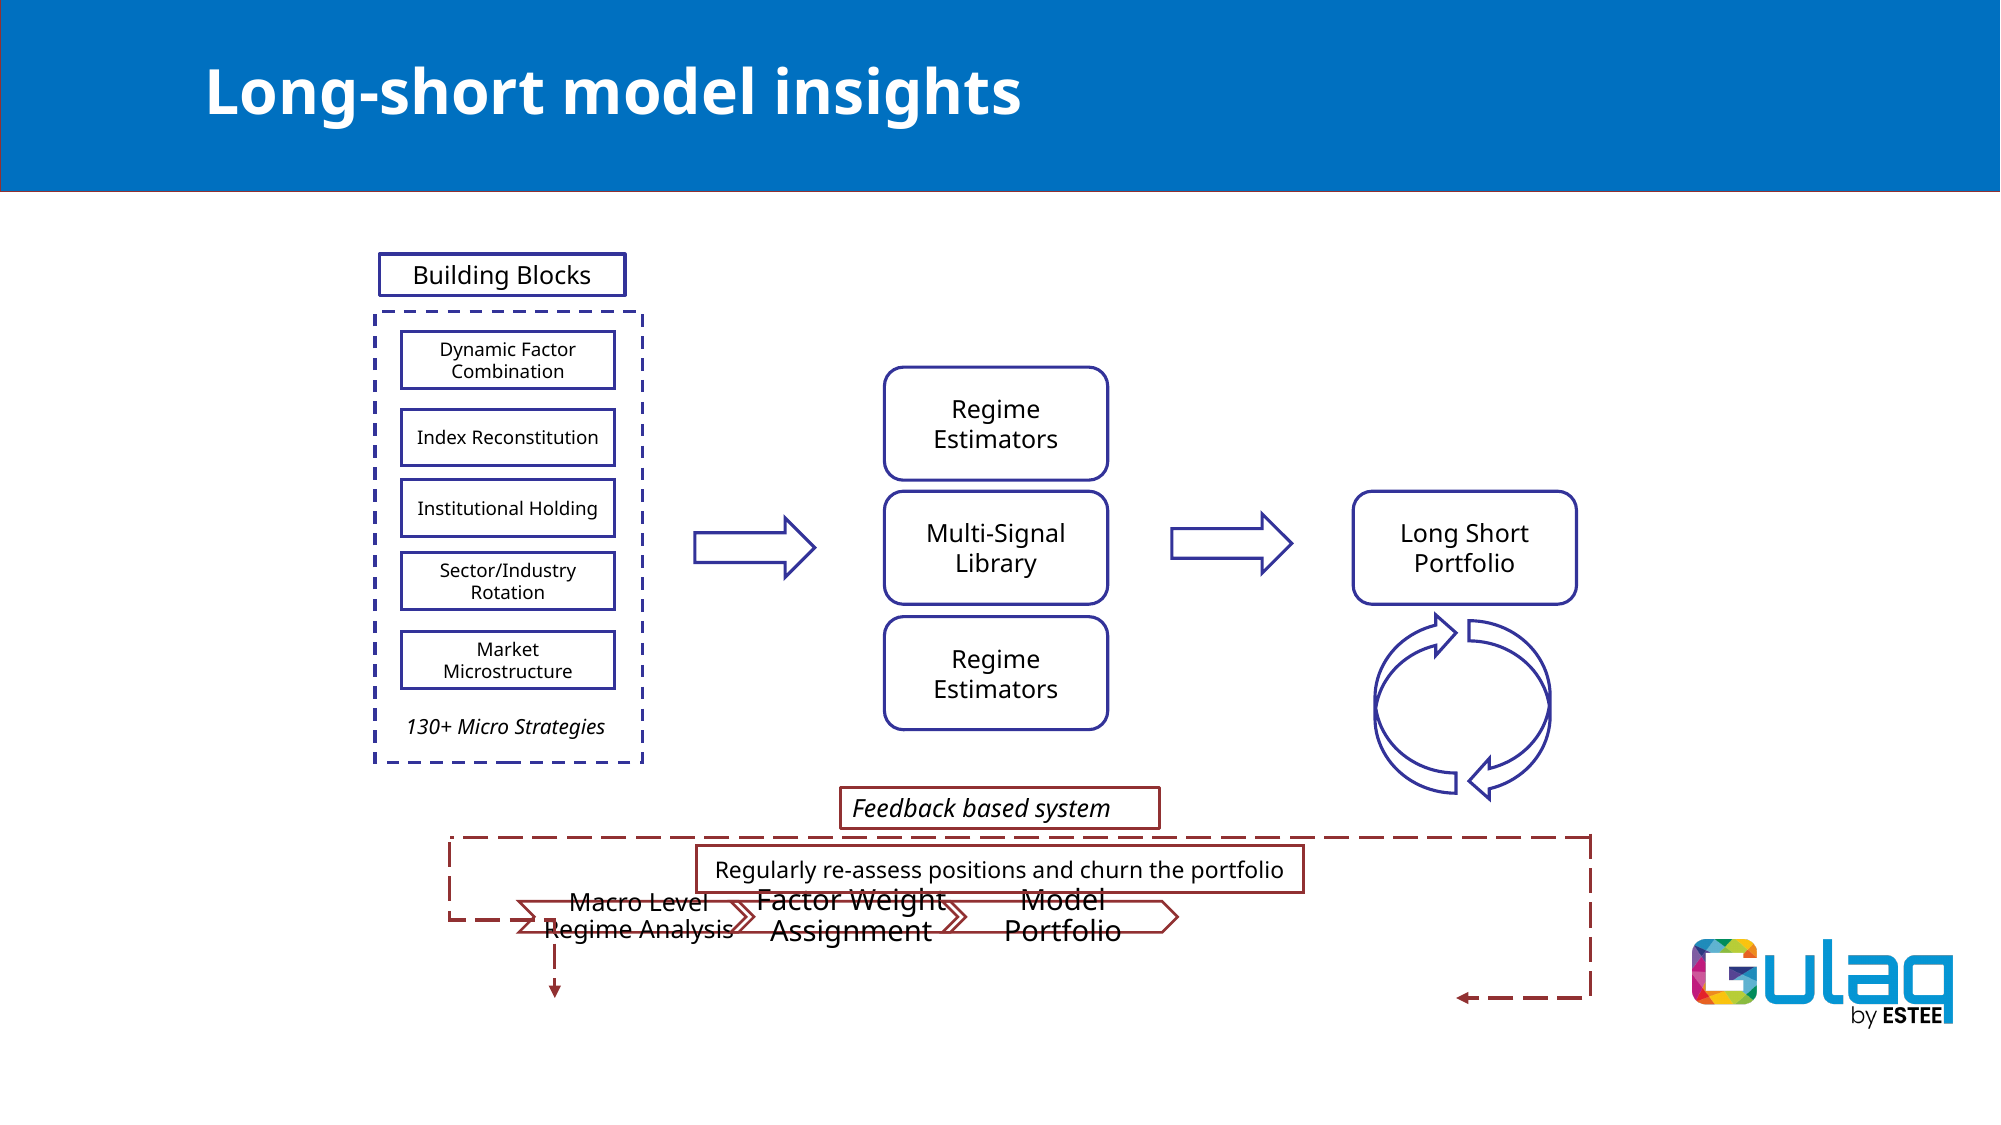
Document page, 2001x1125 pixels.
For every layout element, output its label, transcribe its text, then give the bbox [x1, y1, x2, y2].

text_box 130+ Micro Strategies [382, 707, 629, 745]
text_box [0, 0, 2000, 192]
text_box Long Short Portfolio [1353, 491, 1577, 605]
text_box Regime Estimators [884, 616, 1108, 730]
text_box [1469, 620, 1551, 799]
text_box [1374, 614, 1457, 794]
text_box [424, 867, 581, 973]
text_box [1171, 513, 1292, 574]
text_box Multi-Signal Library [884, 491, 1108, 605]
text_box [694, 517, 815, 578]
text_box Building Blocks [379, 253, 626, 296]
text_box [375, 311, 643, 763]
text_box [518, 845, 1457, 1100]
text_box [1440, 848, 1606, 983]
picture [1692, 939, 1953, 1029]
picture [1913, 965, 1943, 995]
text_box Regime Estimators [884, 367, 1108, 481]
text_box Feedback based system [840, 787, 1160, 829]
